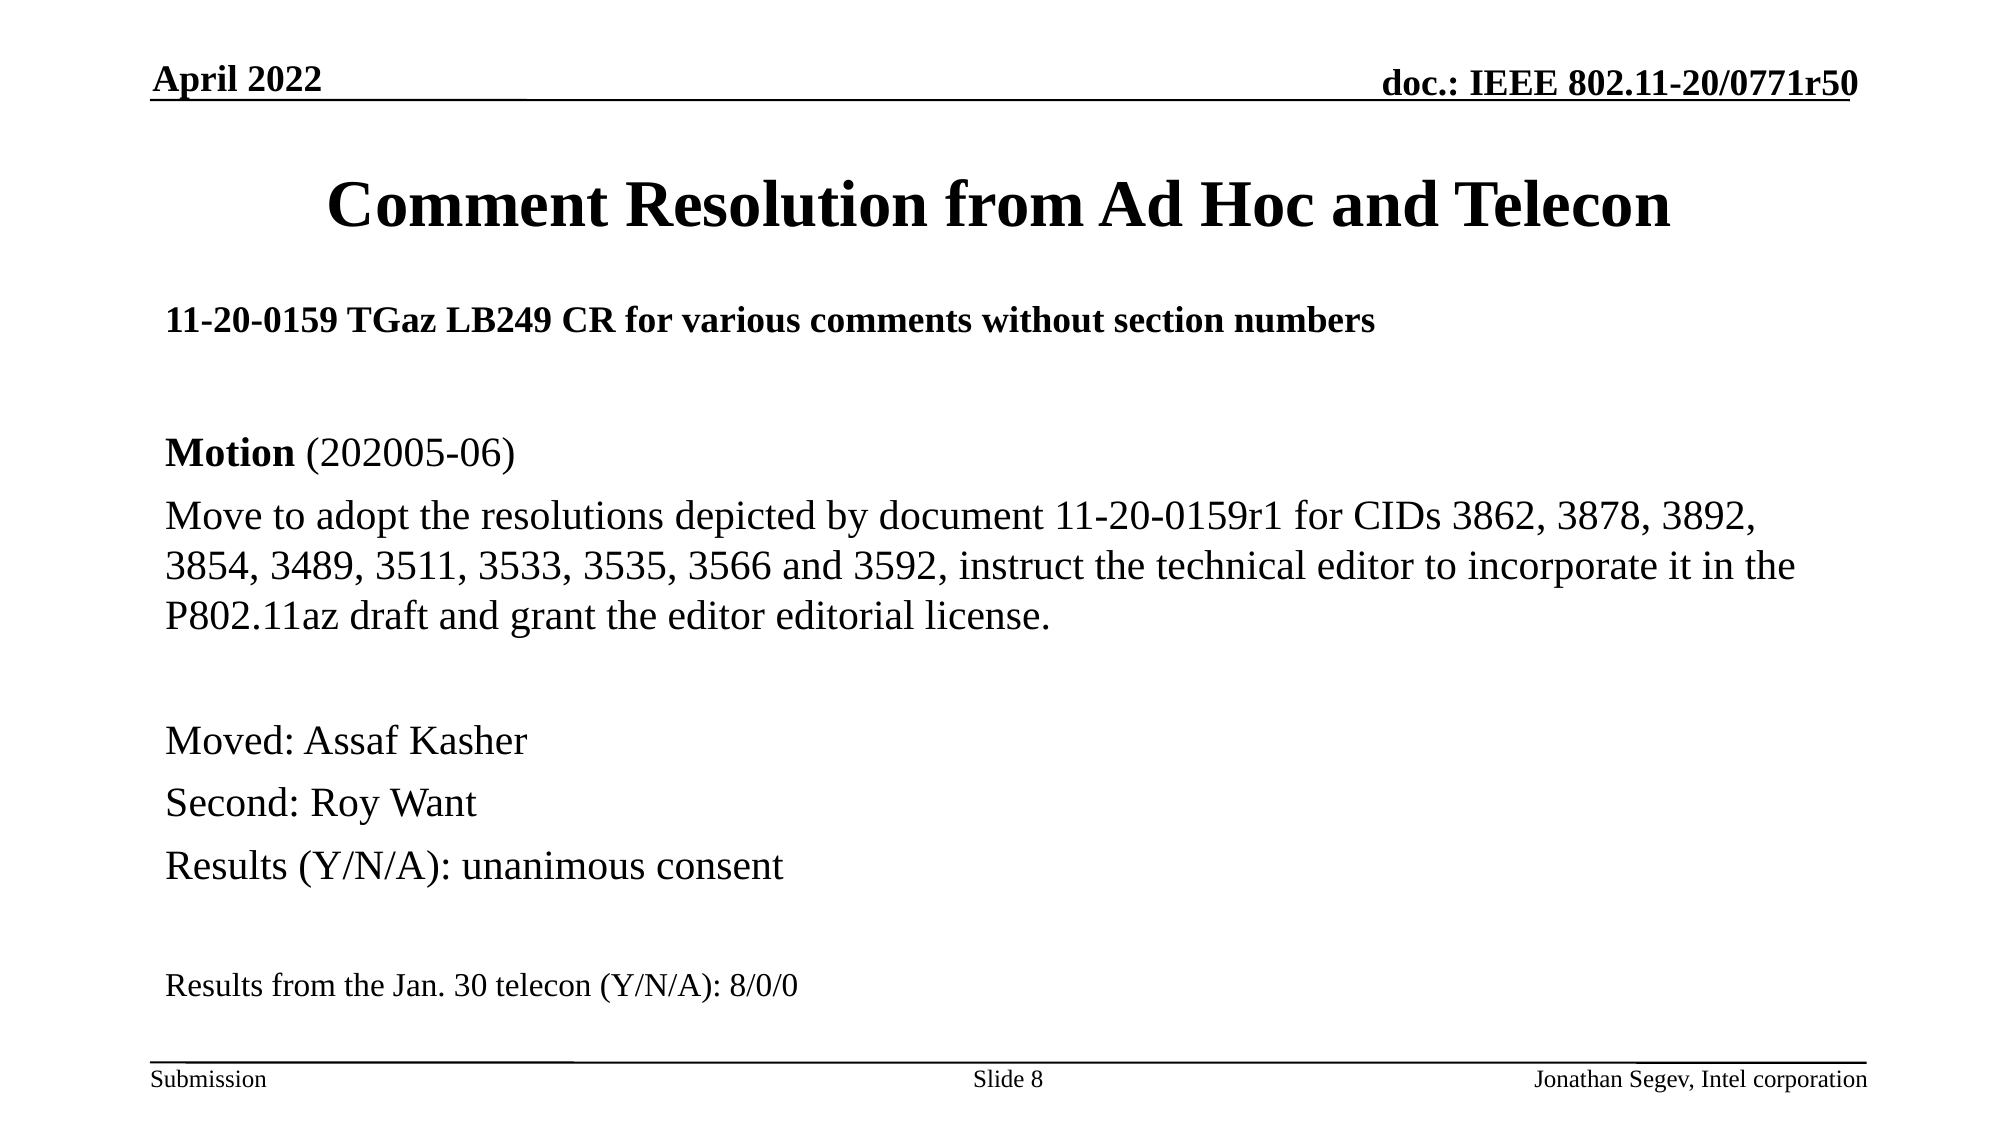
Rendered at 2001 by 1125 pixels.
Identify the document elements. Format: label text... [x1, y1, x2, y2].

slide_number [152, 54, 563, 100]
footer Jonathan Segev, Intel corporation [1171, 1061, 1869, 1093]
title Comment Resolution from Ad Hoc and Telecon [149, 112, 1850, 286]
slide_number Slide 8 [950, 1061, 1067, 1123]
list 11-20-0159 TGaz LB249 CR for various comments without section numbers Motion (202005-06) Move to adopt the resolutions depicted by document 11-20-0159r1 for CIDs 3862, 3878, 3892, 3854, 3489, 3511, 3533, 3535, 3566 and 3592, instruct the technical editor to incorporate it in the P802.11az draft and grant the editor editorial license. Moved: Assaf Kasher Second: Roy Want Results (Y/N/A): unanimous consent Results from the Jan. 30 telecon (Y/N/A): 8/0/0 [149, 286, 1850, 1000]
